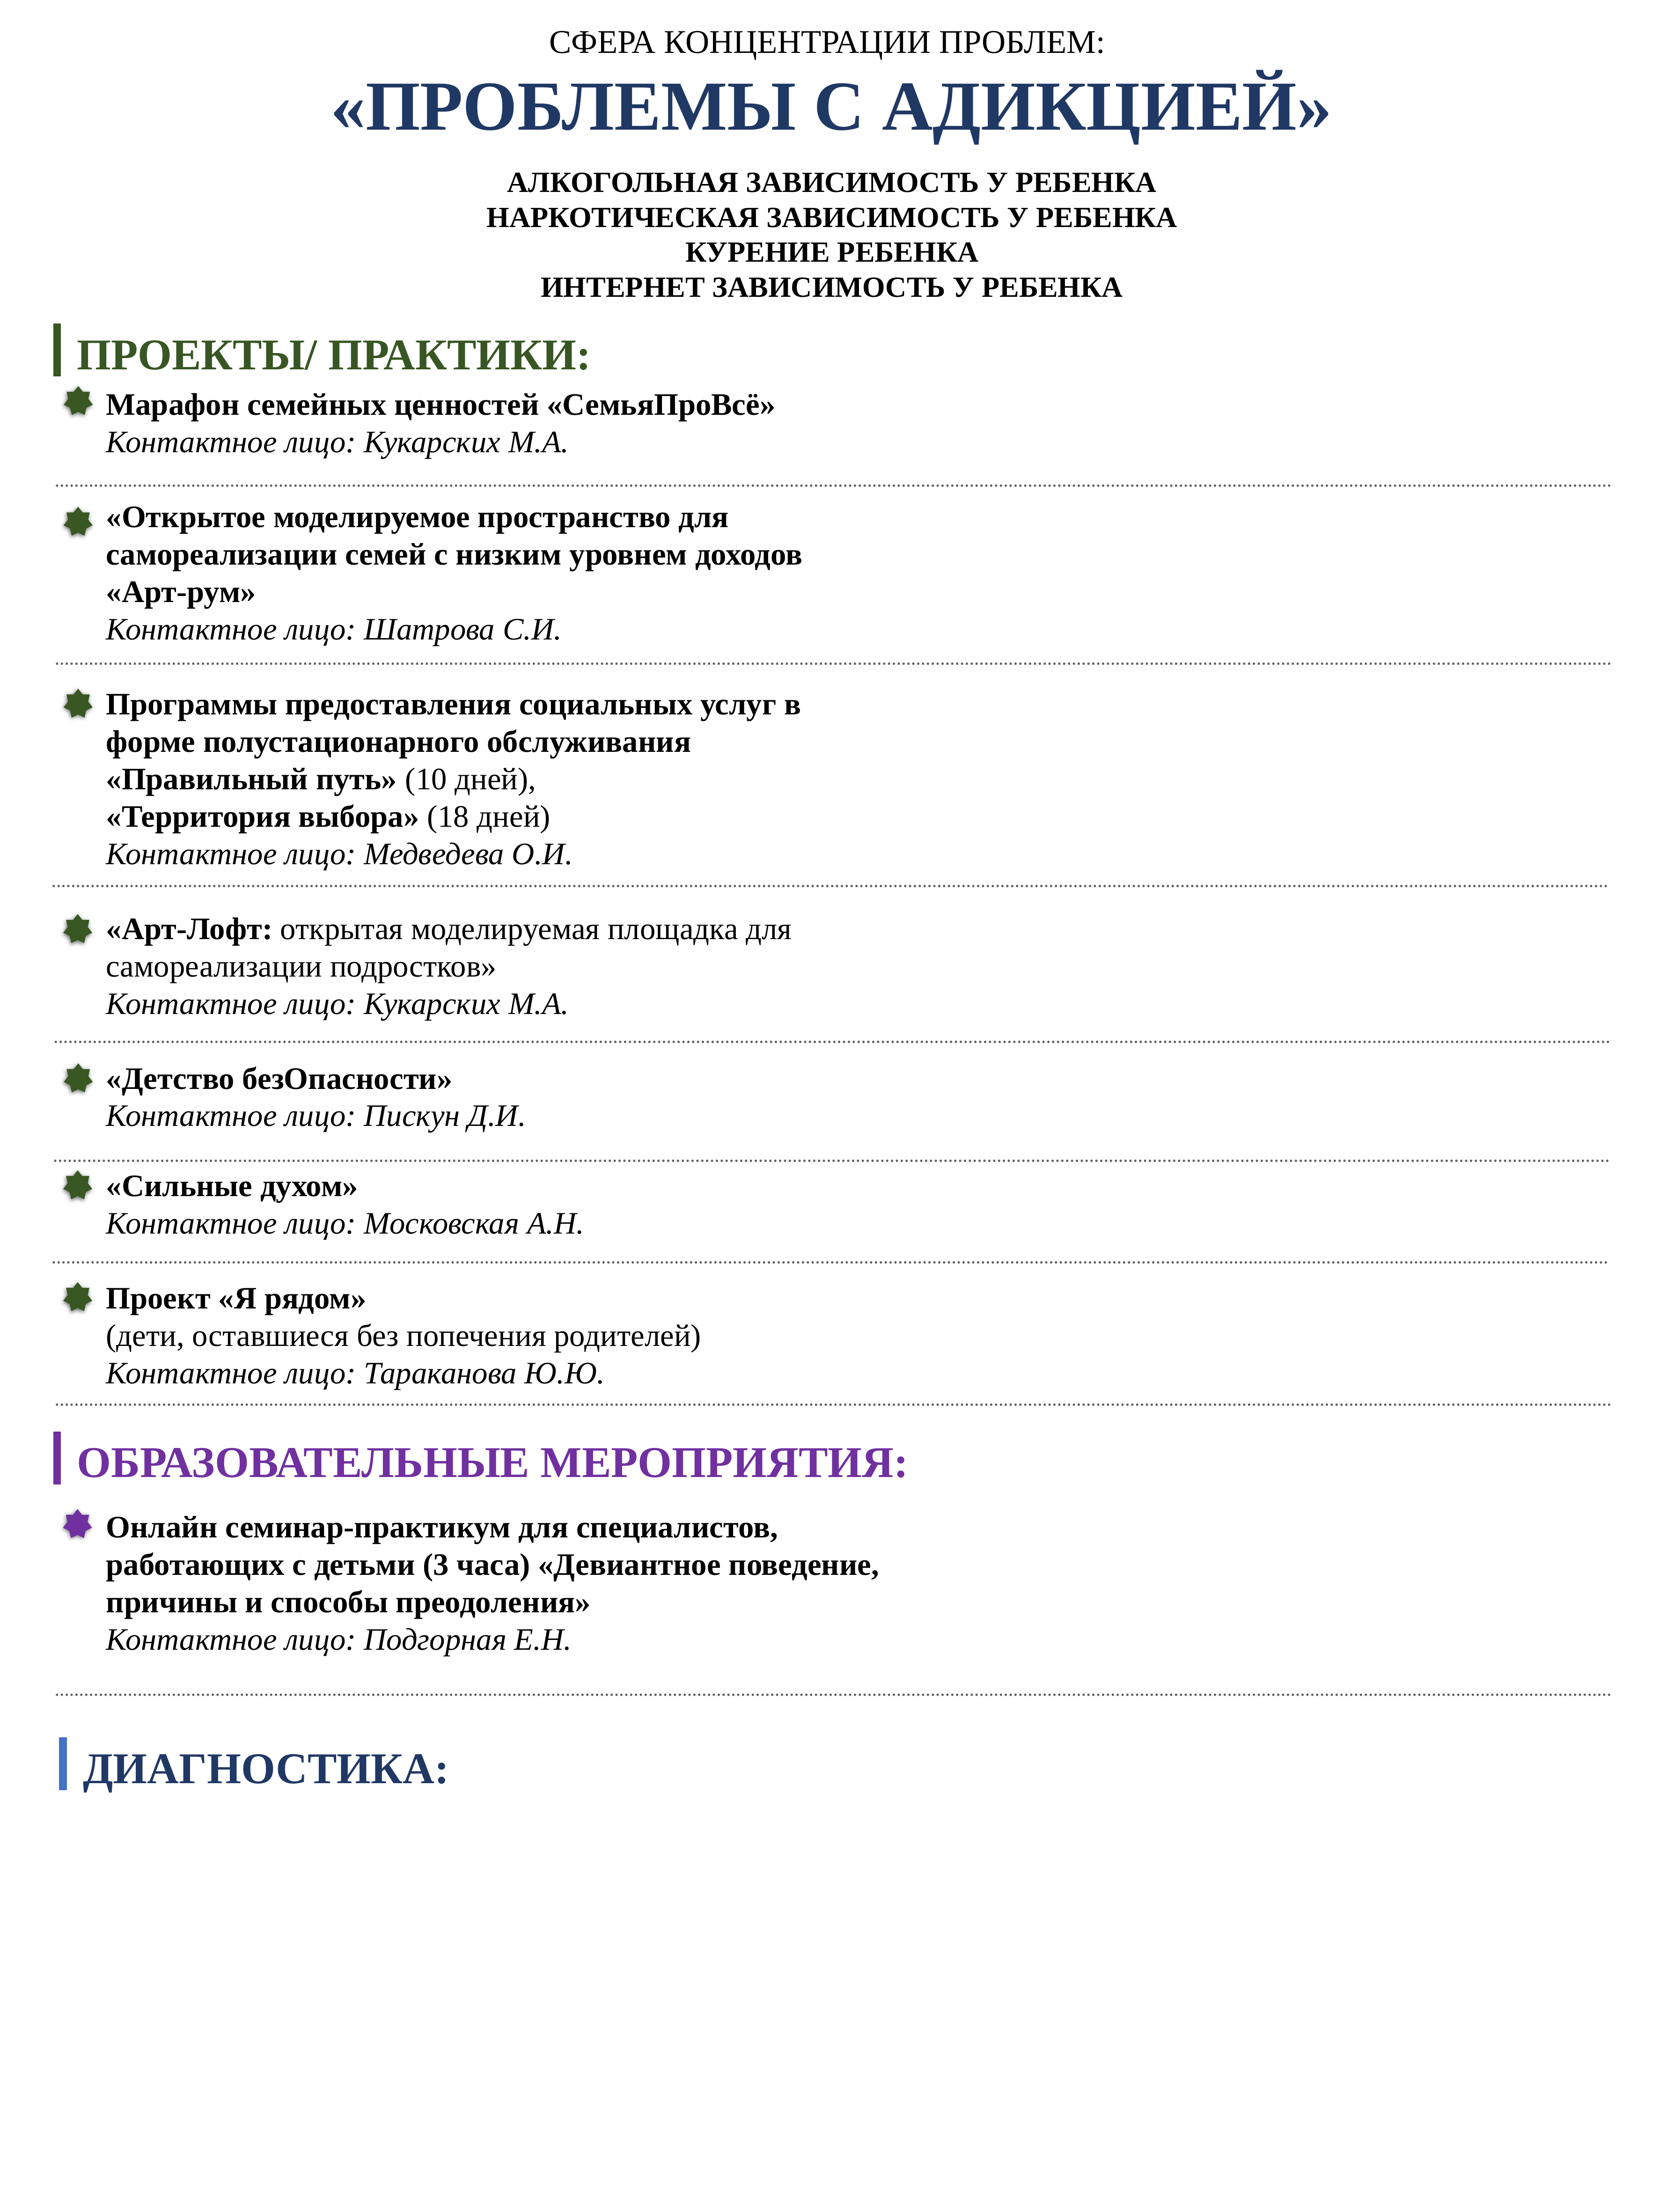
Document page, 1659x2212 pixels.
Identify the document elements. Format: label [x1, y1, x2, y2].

text_box [53, 16, 1609, 1796]
